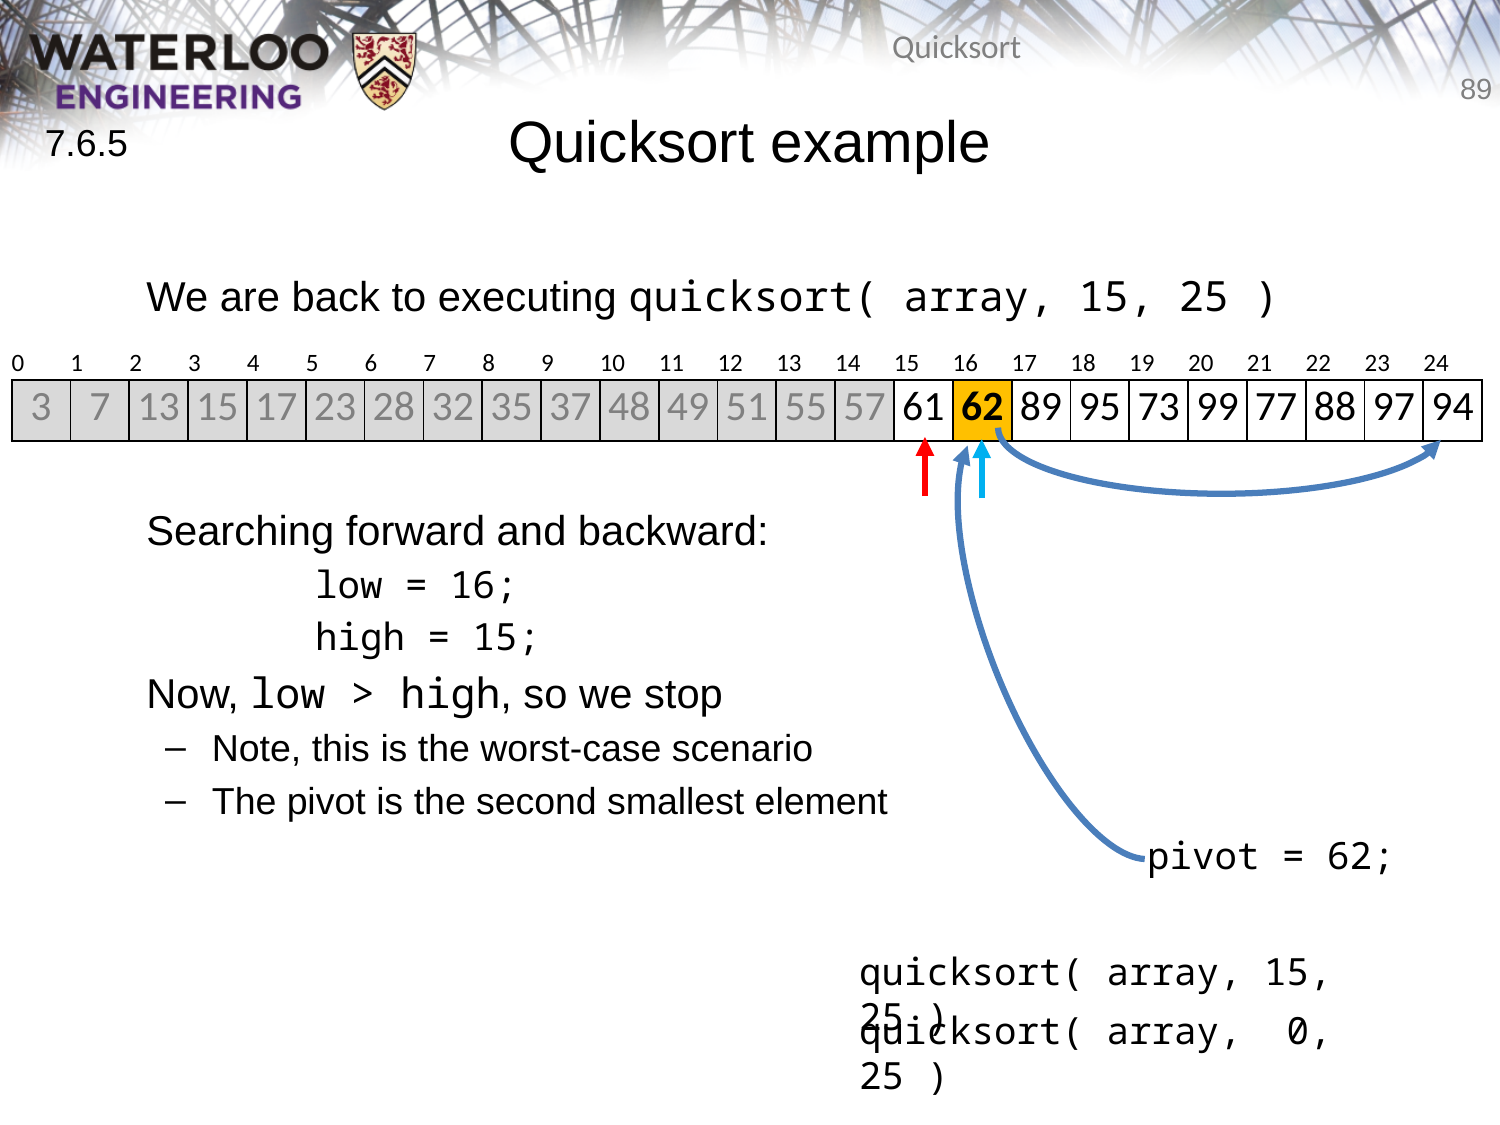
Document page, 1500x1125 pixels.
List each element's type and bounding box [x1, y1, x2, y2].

table_cell [1365, 381, 1422, 438]
text_box [30, 111, 143, 172]
table_cell [189, 381, 246, 440]
table_cell [777, 381, 834, 440]
table_cell [483, 381, 540, 440]
table_cell [1424, 381, 1481, 440]
table_cell [1130, 381, 1187, 427]
table_cell [895, 381, 952, 440]
table_cell [365, 381, 423, 440]
list [74, 262, 1426, 350]
table_cell [718, 381, 775, 440]
table_cell [1248, 381, 1305, 432]
table_cell [1071, 381, 1128, 427]
table_cell [13, 381, 70, 440]
title [74, 44, 1426, 233]
picture [0, 0, 1500, 1125]
table_cell [601, 381, 658, 440]
text_box [997, 427, 1441, 495]
table_cell [71, 381, 128, 440]
table_cell [836, 381, 893, 440]
table_cell [307, 381, 364, 440]
list [74, 442, 1426, 1006]
text_box [956, 438, 1410, 885]
table_cell [1013, 381, 1070, 427]
table_cell [1307, 381, 1364, 435]
table_cell [660, 381, 717, 440]
table_cell [954, 381, 1011, 440]
table_cell [542, 381, 599, 440]
table_header [12, 350, 1482, 379]
table_cell [1189, 381, 1246, 429]
table_cell [130, 381, 187, 440]
table_cell [248, 381, 305, 440]
table_cell [424, 381, 481, 440]
text_box [844, 940, 1447, 1105]
